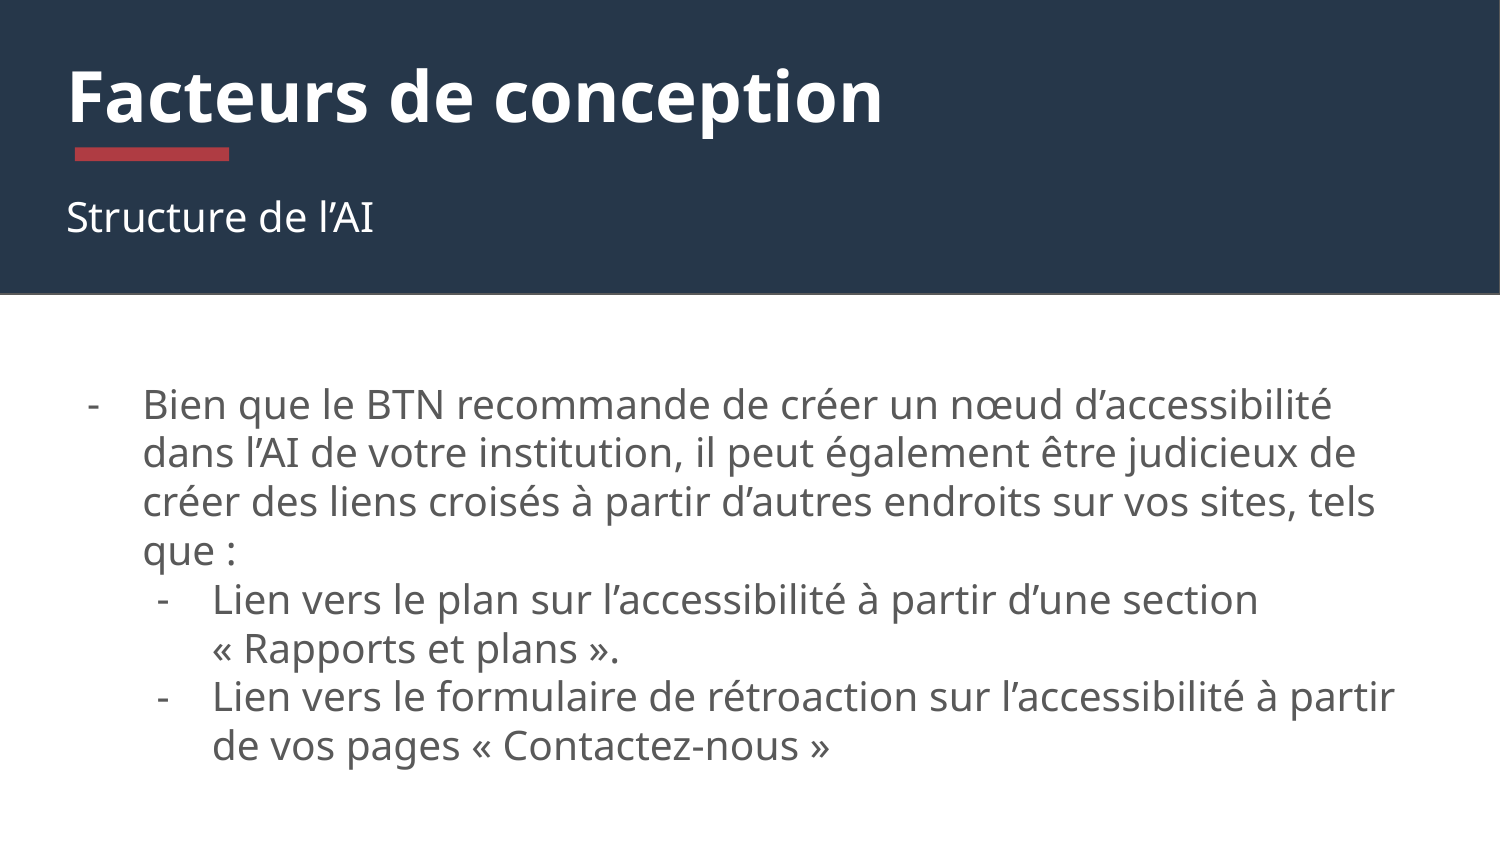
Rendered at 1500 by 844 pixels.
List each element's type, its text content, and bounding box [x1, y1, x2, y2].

text_box [74, 147, 230, 162]
list Bien que le BTN recommande de créer un nœud d’accessibilité dans l’AI de votre institution, il peut également être judicieux de créer des liens croisés à partir d’autres endroits sur vos sites, tels que : Lien vers le plan sur l’accessibilité à partir d’une section « Rapports et plans ». Lien vers le formulaire de rétroaction sur l’accessibilité à partir de vos pages « Contactez-nous » [57, 363, 1436, 785]
title Facteurs de conception [51, 36, 1202, 175]
subtitle Structure de l’AI [51, 175, 1208, 251]
text_box [0, 0, 1500, 295]
